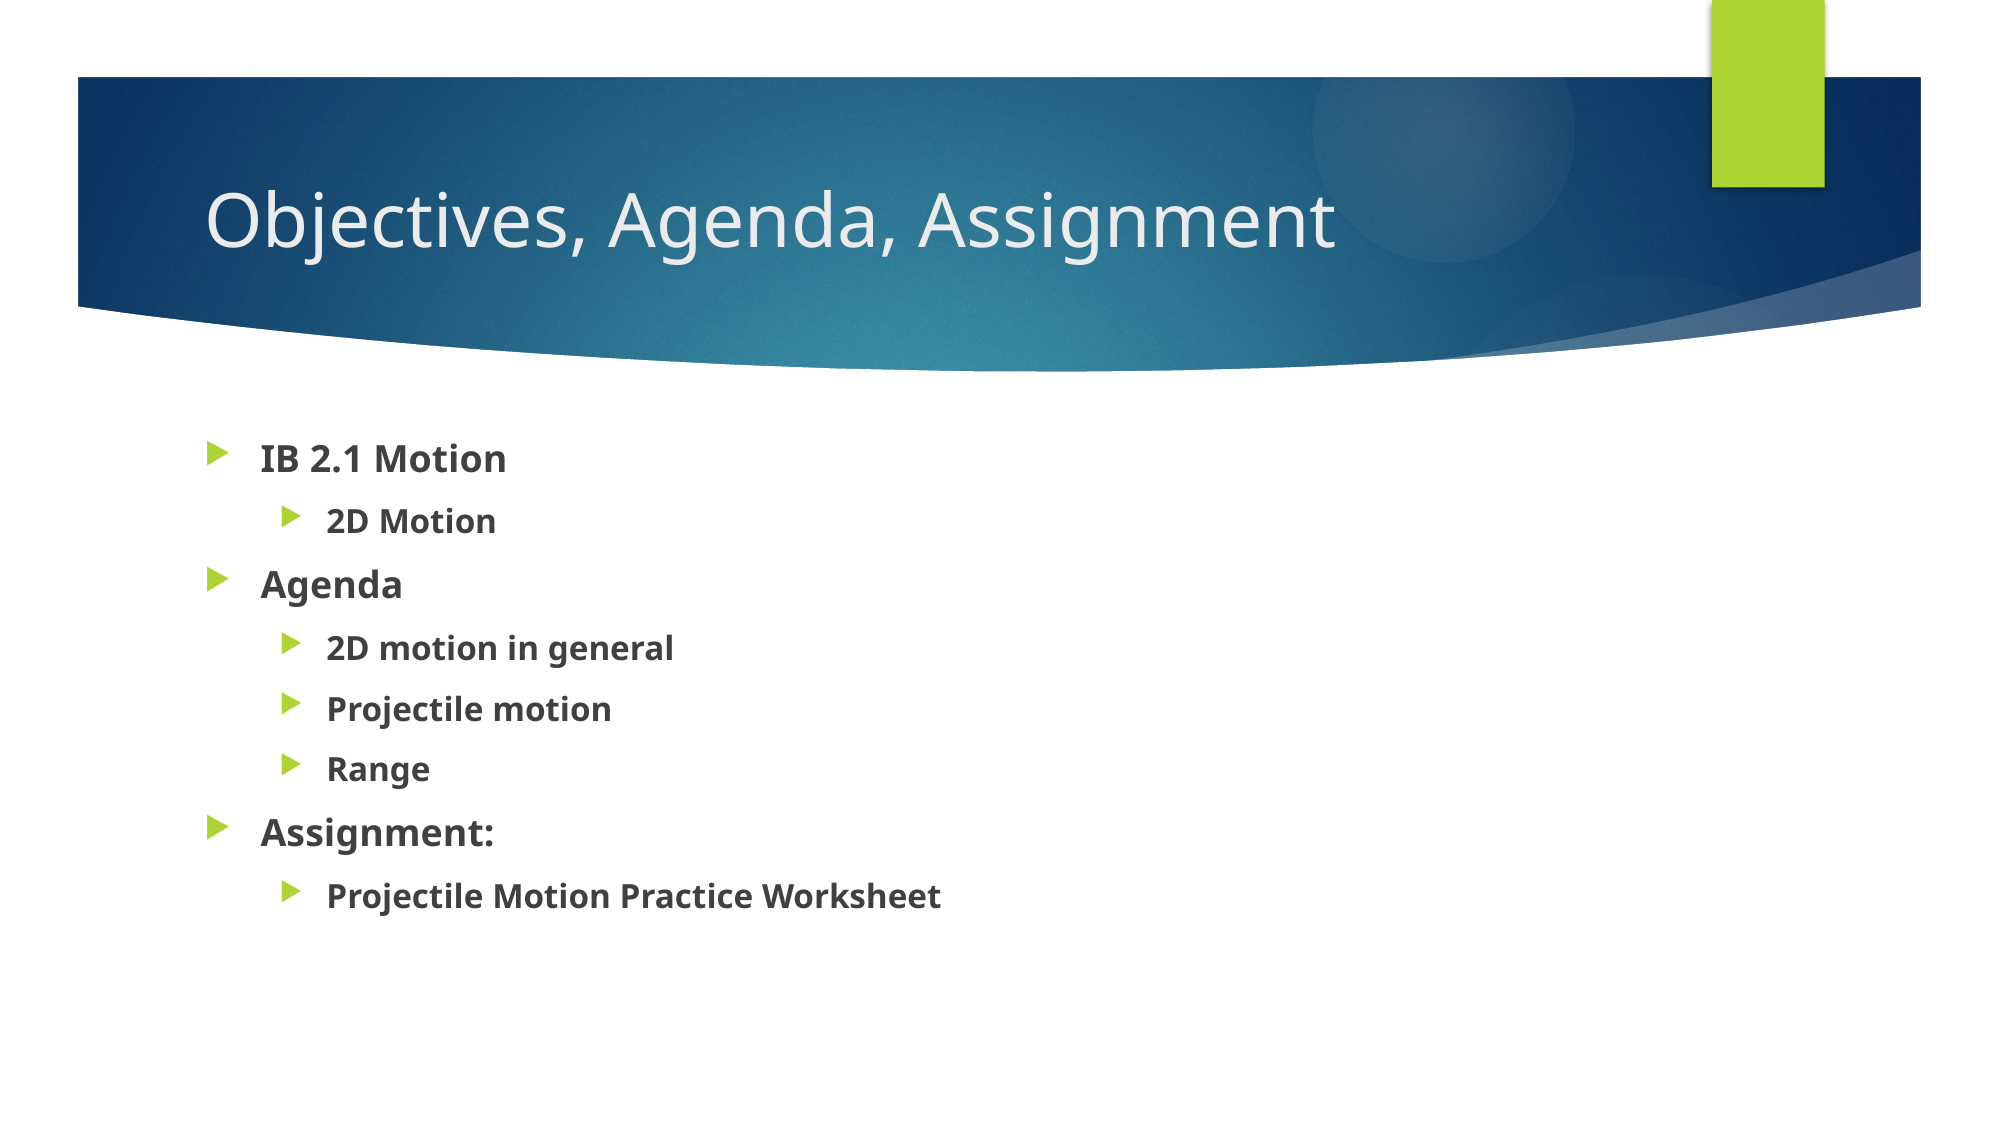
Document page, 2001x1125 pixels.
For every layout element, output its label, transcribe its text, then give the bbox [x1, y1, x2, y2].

list IB 2.1 Motion 2D Motion Agenda 2D motion in general Projectile motion Range Assignment: Projectile Motion Practice Worksheet [189, 427, 1627, 988]
title Objectives, Agenda, Assignment [189, 159, 1627, 276]
